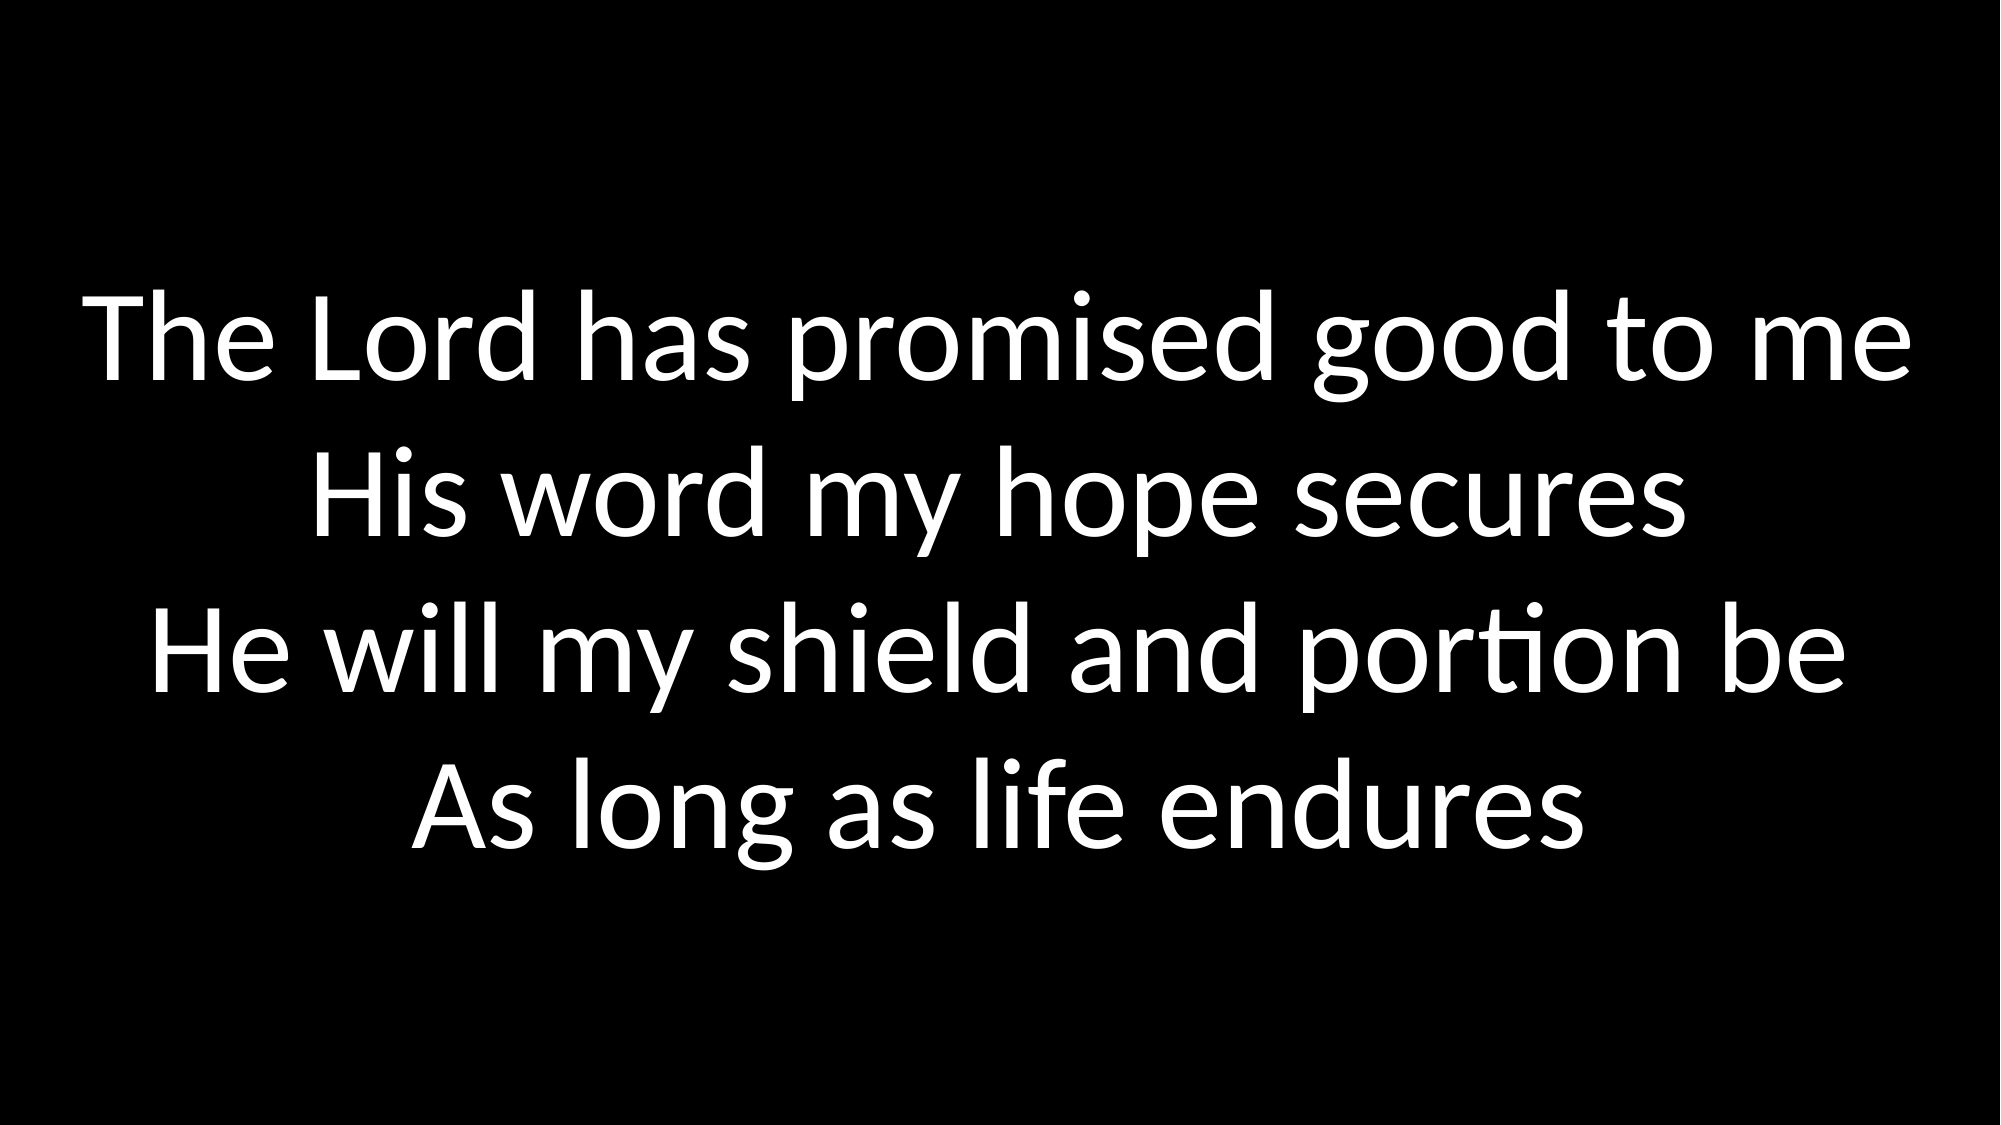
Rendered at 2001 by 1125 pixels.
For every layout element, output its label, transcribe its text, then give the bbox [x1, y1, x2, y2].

title The Lord has promised good to me His word my hope secures He will my shield and portion be As long as life endures [0, 0, 2000, 1125]
